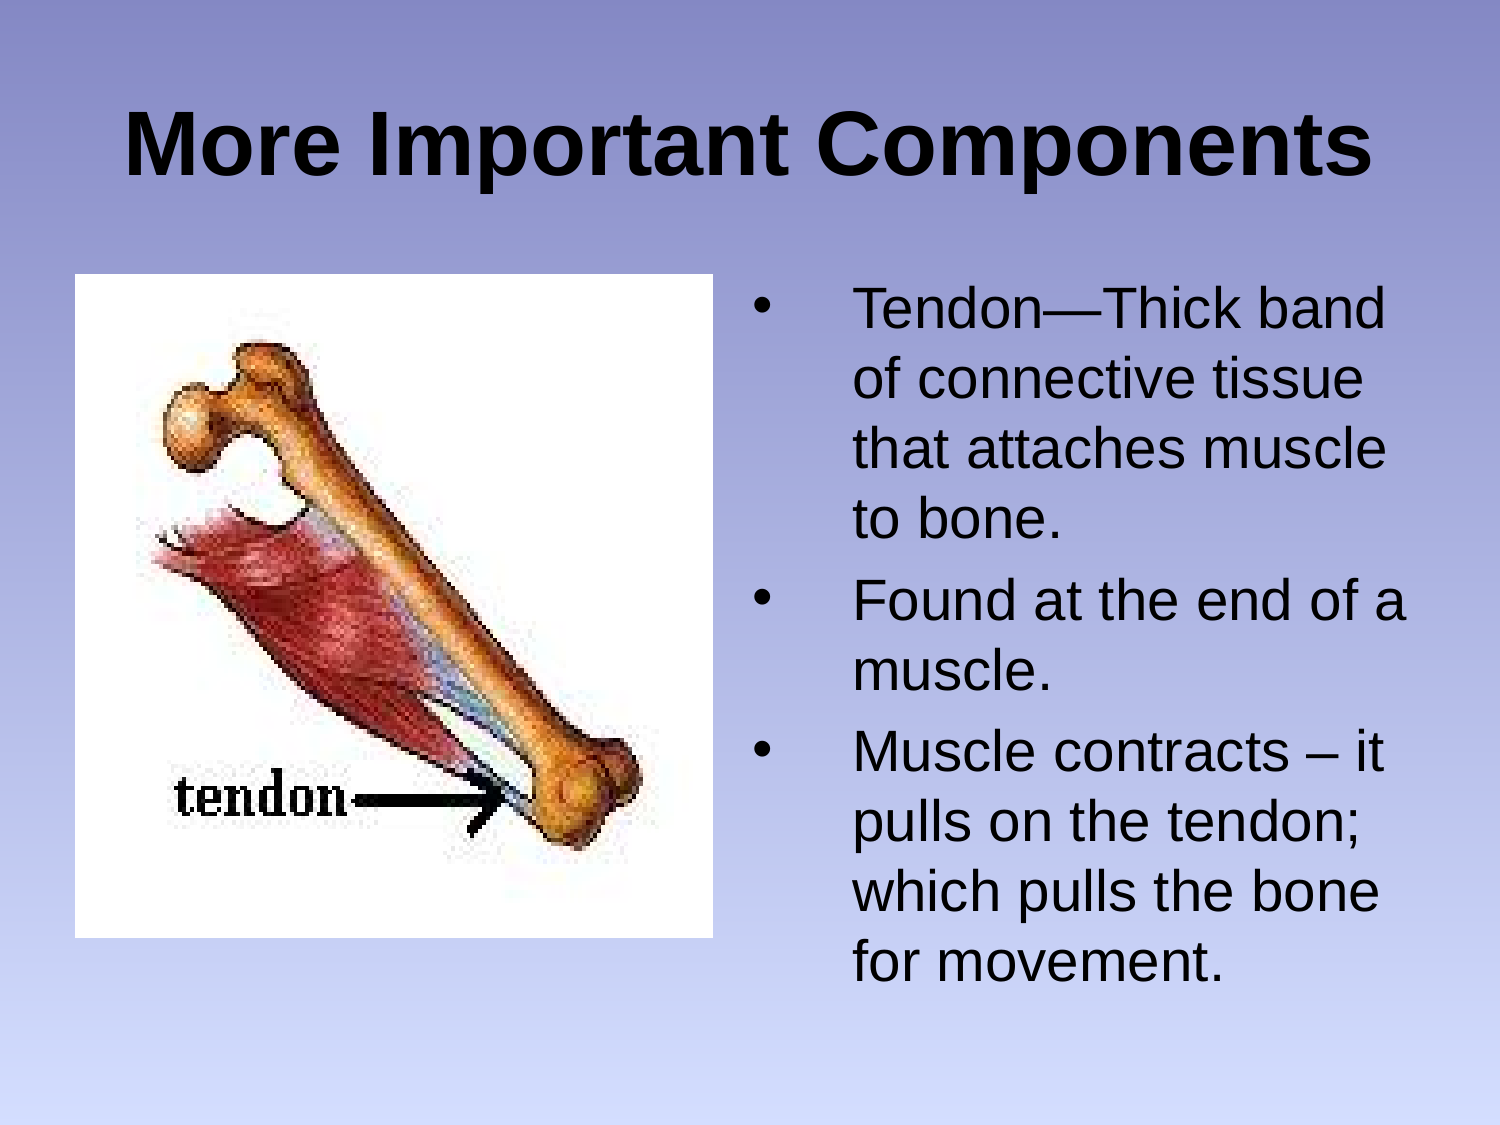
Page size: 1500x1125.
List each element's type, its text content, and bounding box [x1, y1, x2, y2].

list Tendon—Thick band of connective tissue that attaches muscle to bone. Found at the end of a muscle. Muscle contracts – it pulls on the tendon; which pulls the bone for movement. [737, 262, 1463, 1038]
title More Important Components [74, 44, 1426, 233]
picture [74, 274, 713, 938]
